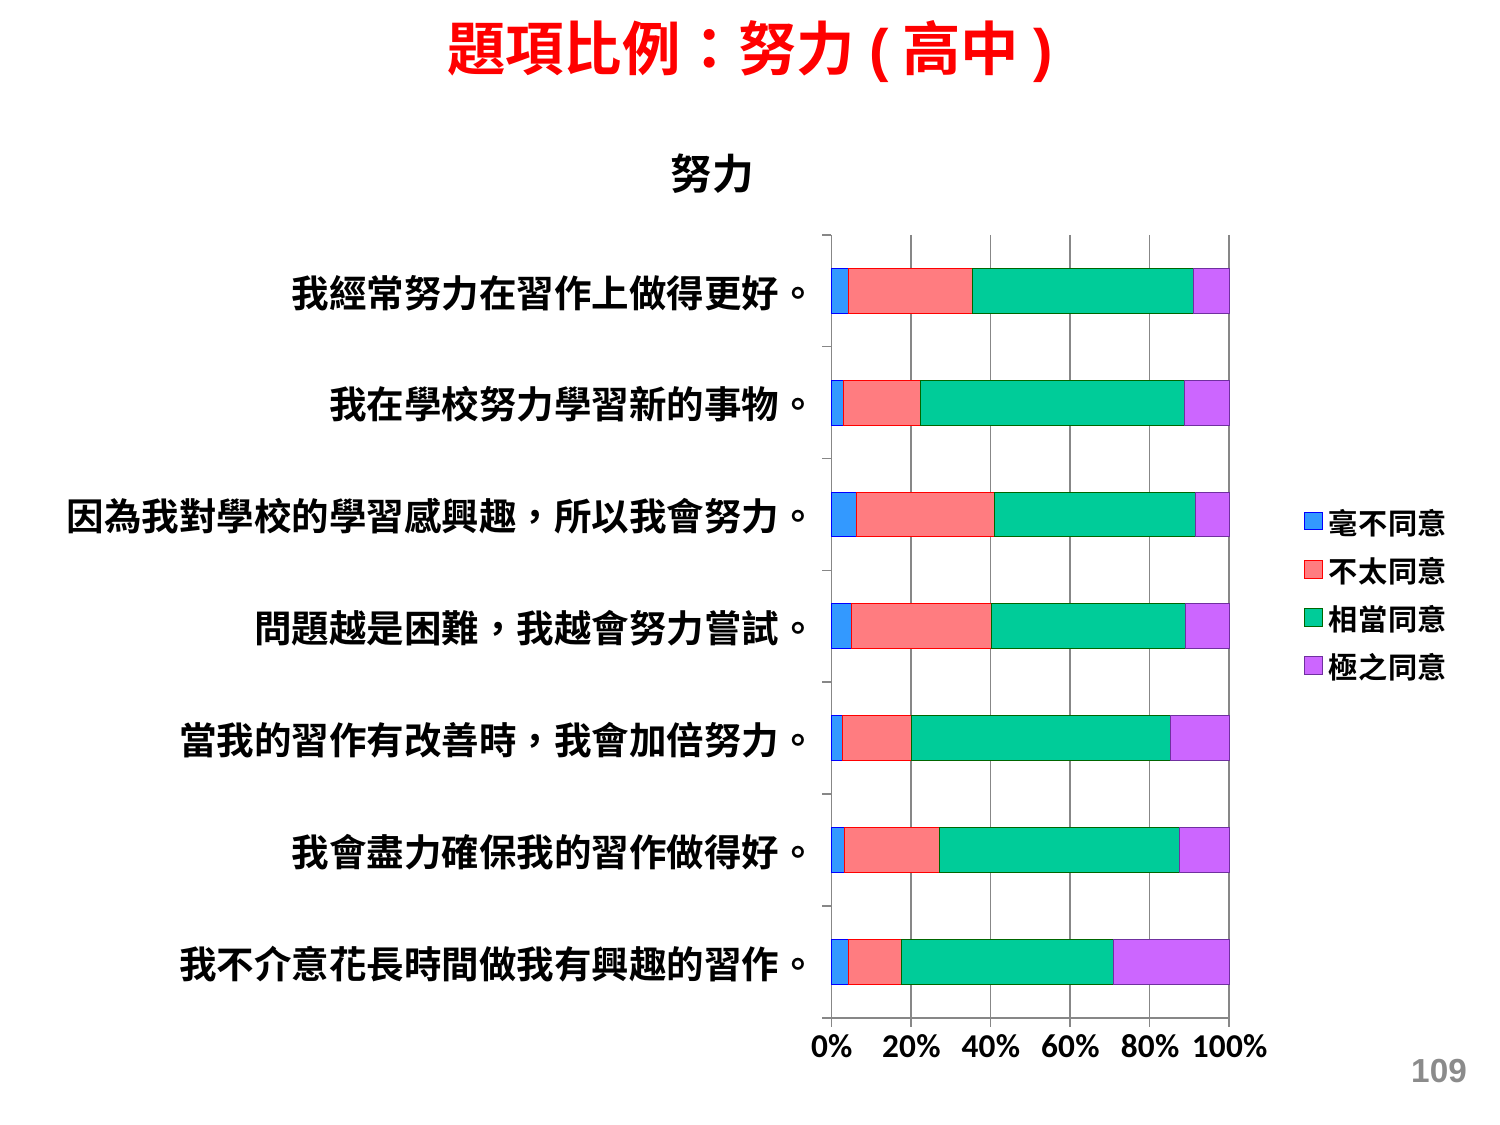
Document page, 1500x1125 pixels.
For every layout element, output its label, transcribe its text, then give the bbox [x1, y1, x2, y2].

text_box 題項比例：努力(高中) [0, 0, 1500, 95]
slide_number 109 [1131, 1042, 1482, 1103]
chart [44, 101, 1470, 1086]
